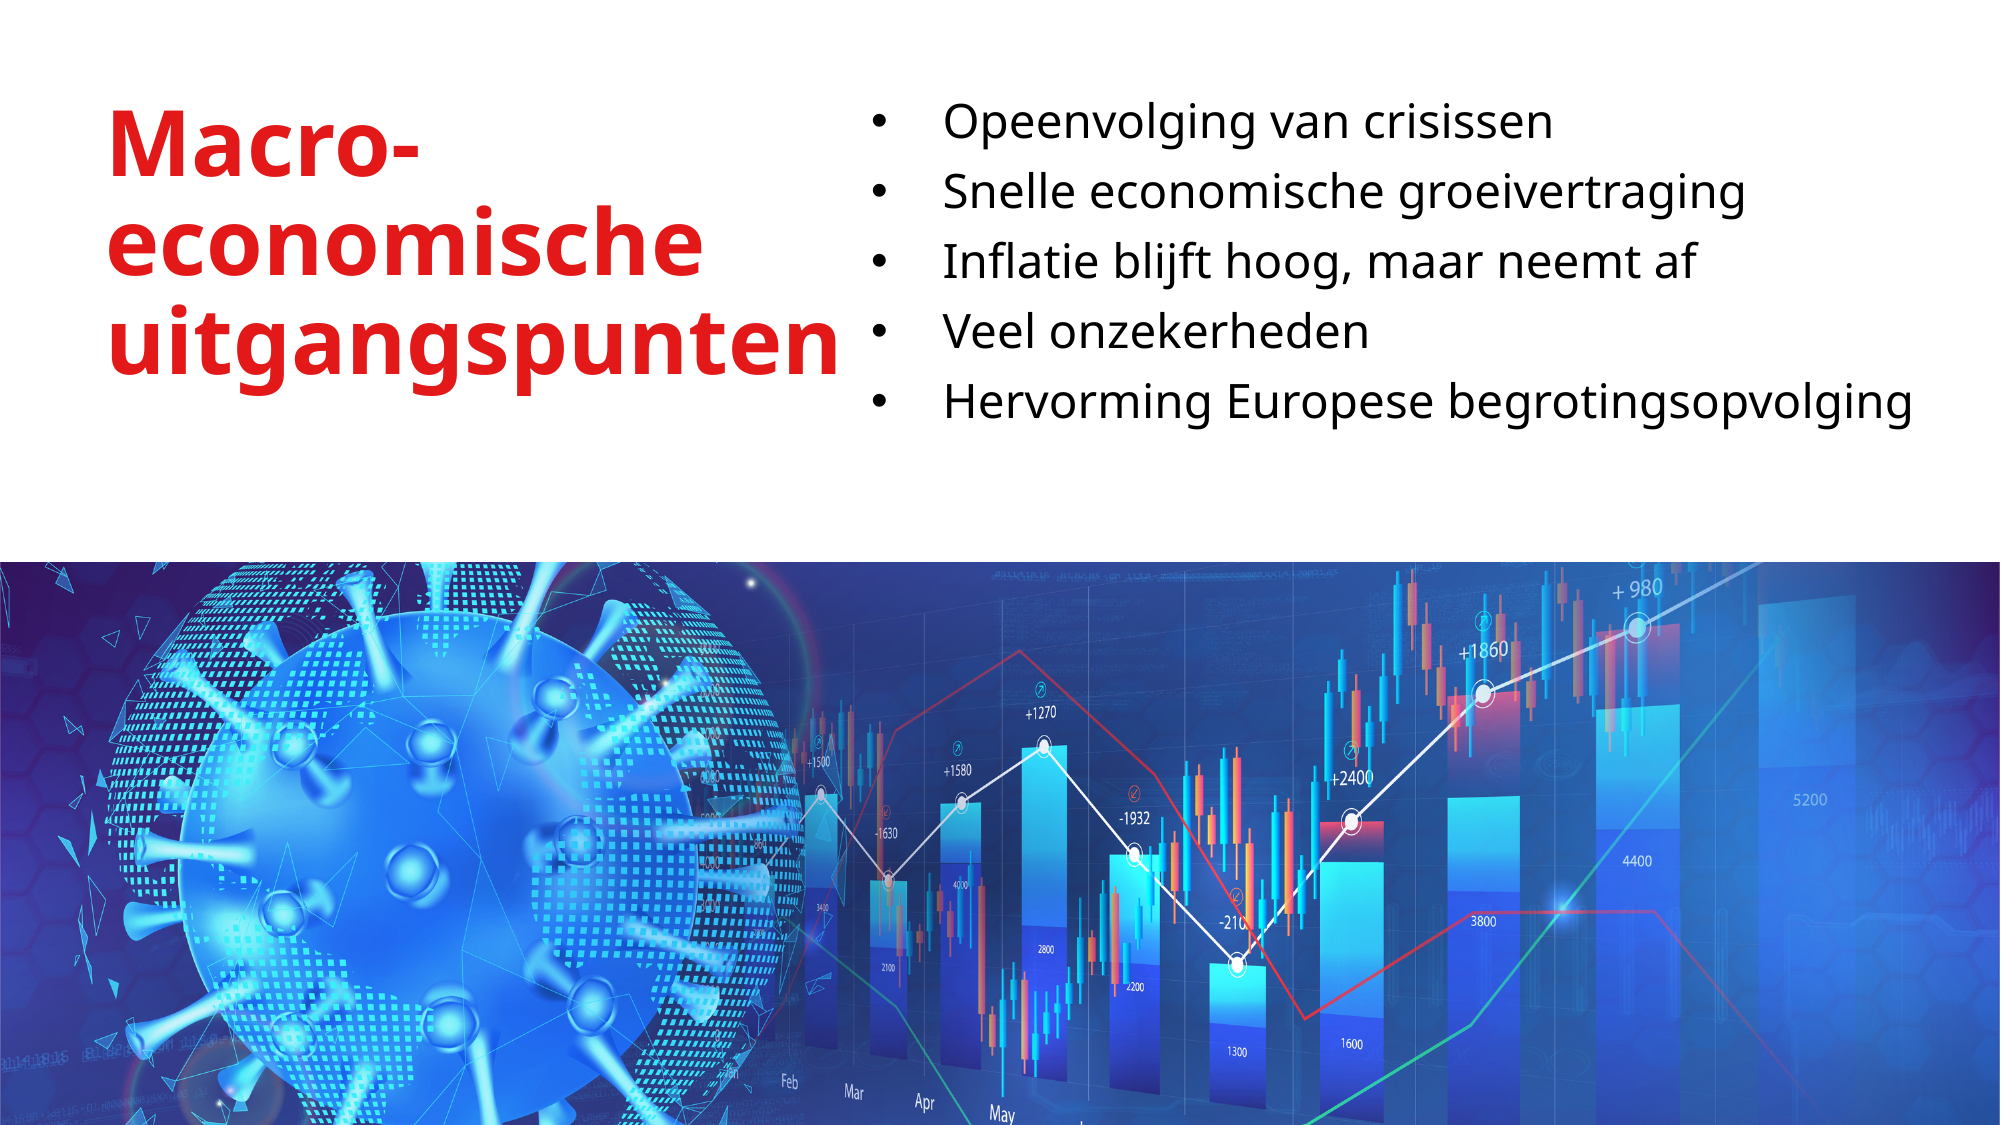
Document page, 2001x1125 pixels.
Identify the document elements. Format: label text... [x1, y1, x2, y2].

picture [0, 562, 2000, 1125]
list Opeenvolging van crisissen Snelle economische groeivertraging Inflatie blijft hoog, maar neemt af Veel onzekerheden Hervorming Europese begrotingsopvolging [856, 90, 1982, 475]
title Macro-economische uitgangspunten [90, 90, 856, 475]
